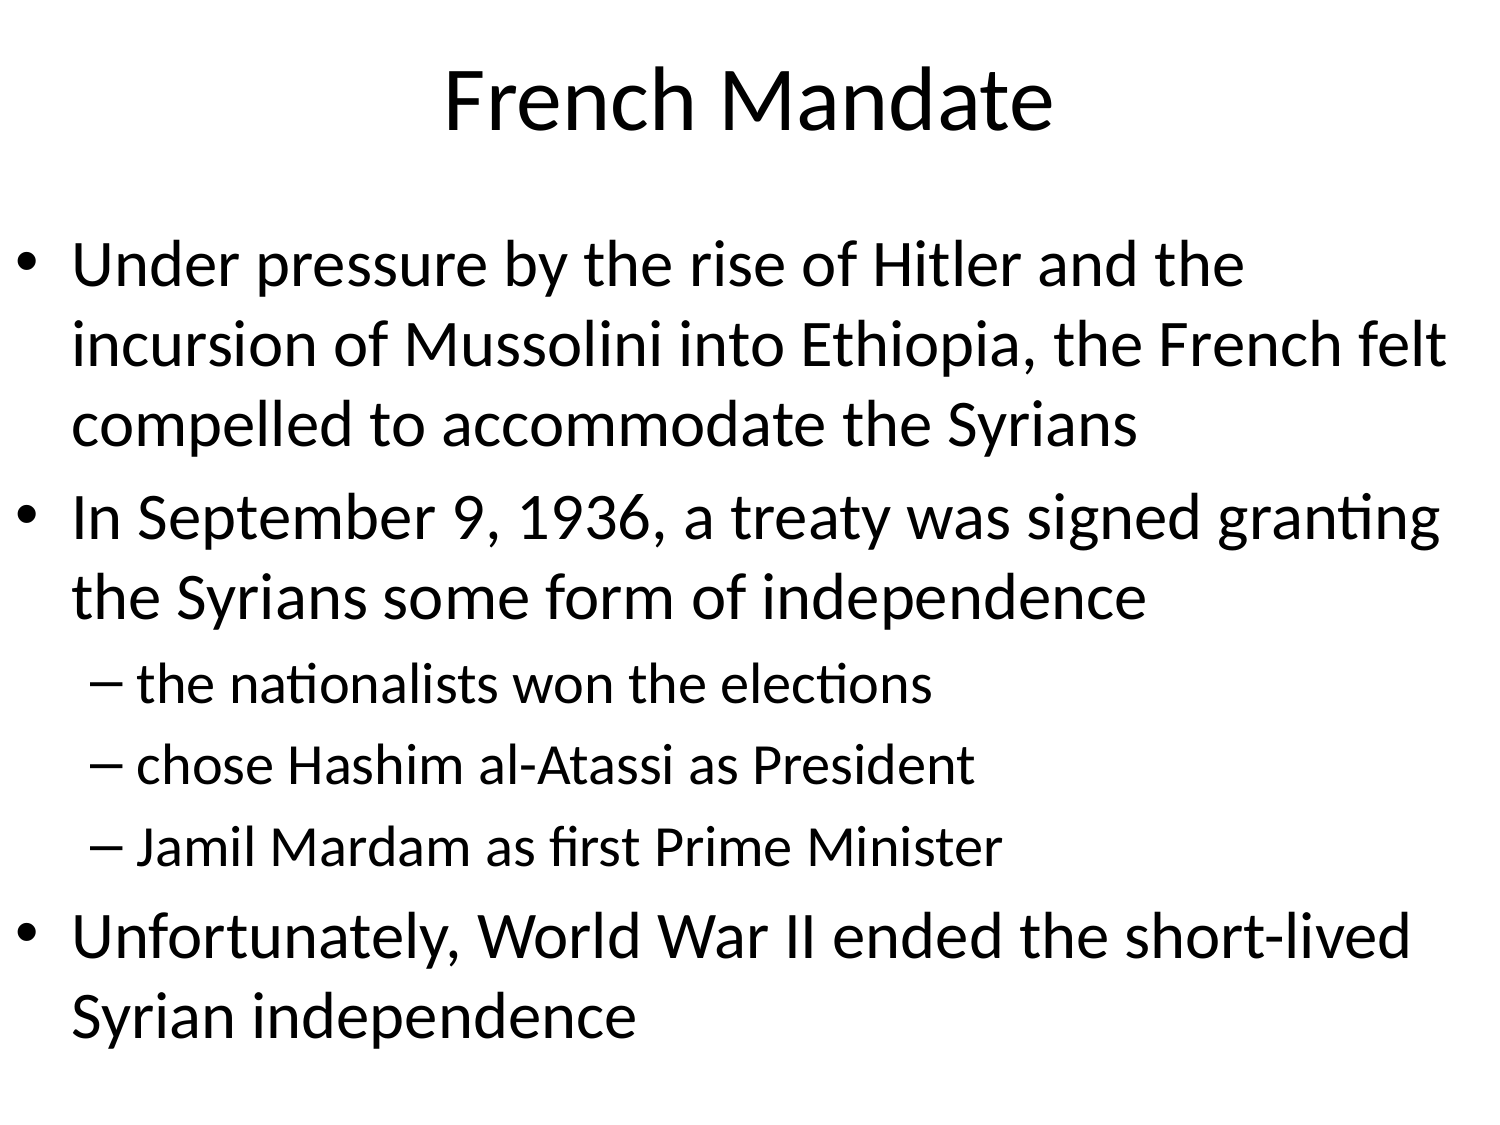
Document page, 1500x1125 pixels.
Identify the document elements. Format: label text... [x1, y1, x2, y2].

title French Mandate [75, 0, 1425, 188]
list Under pressure by the rise of Hitler and the incursion of Mussolini into Ethiopia, the French felt compelled to accommodate the Syrians In September 9, 1936, a treaty was signed granting the Syrians some form of independence the nationalists won the elections chose Hashim al-Atassi as President Jamil Mardam as first Prime Minister Unfortunately, World War II ended the short-lived Syrian independence [0, 212, 1500, 1075]
